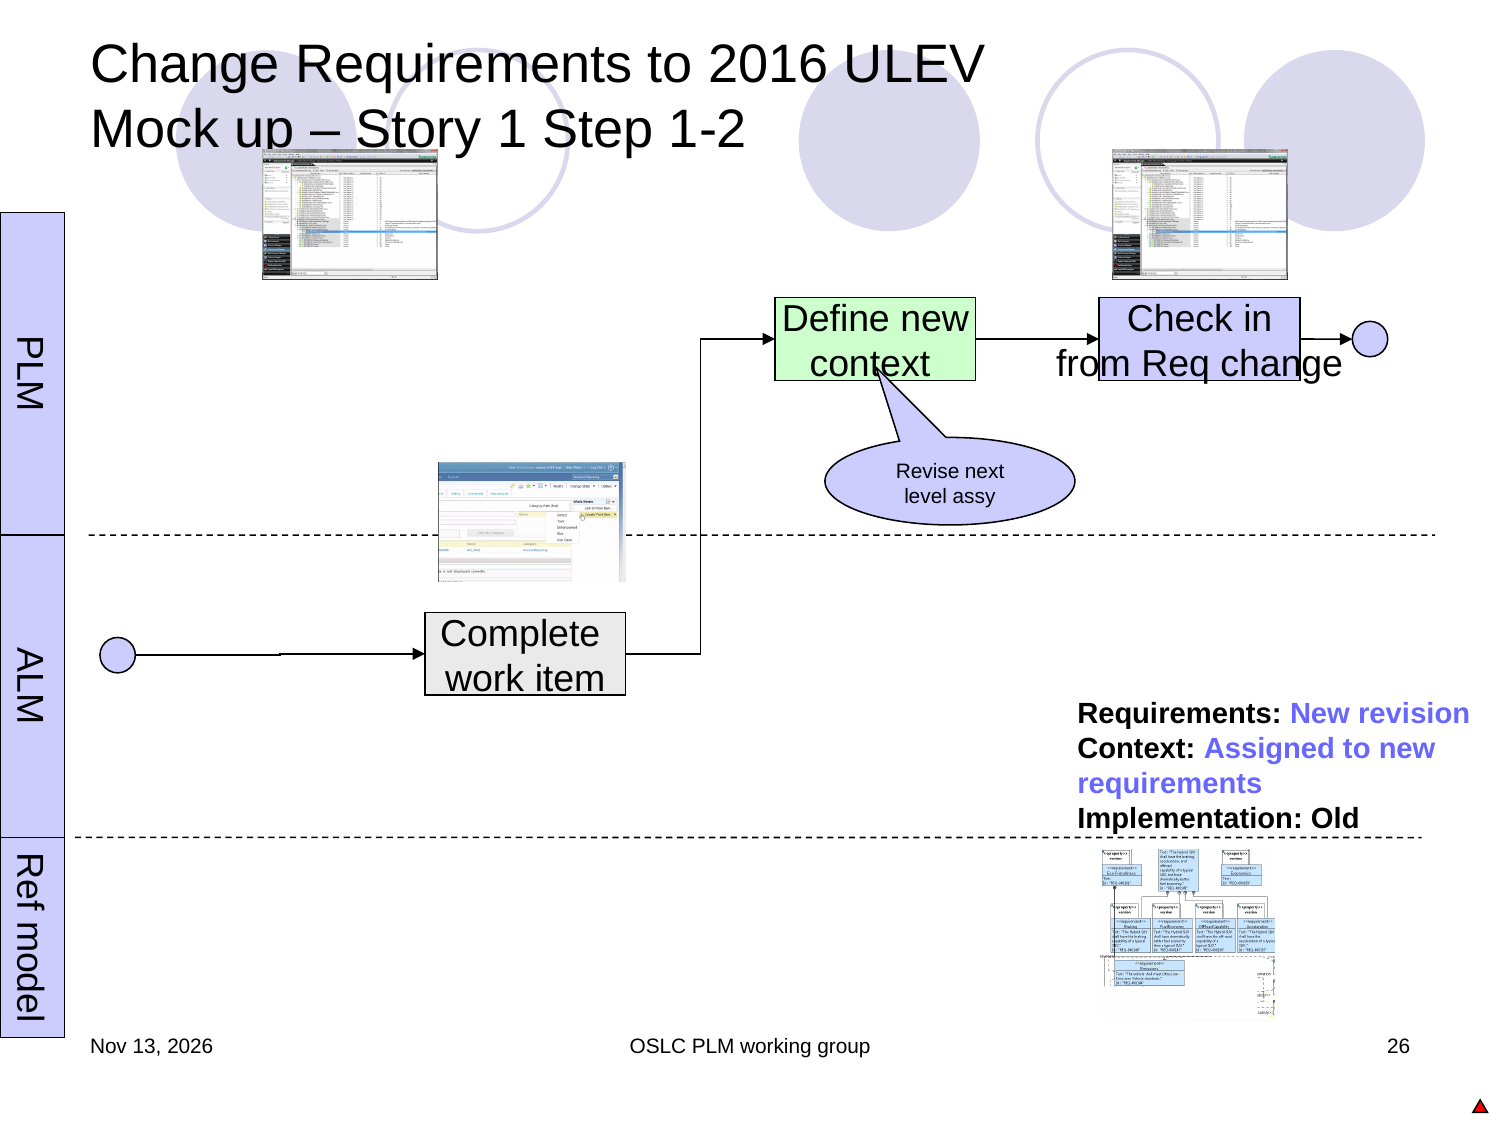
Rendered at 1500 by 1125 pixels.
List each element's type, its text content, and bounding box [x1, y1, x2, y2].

footer OSLC PLM working group [512, 1024, 988, 1101]
text_box PLM [0, 212, 65, 535]
picture [262, 149, 438, 281]
text_box ALM [0, 535, 65, 837]
picture [438, 462, 625, 582]
text_box Requirements: New revision Context: Assigned to new requirements Implementation: Old [1062, 687, 1488, 843]
picture [1112, 149, 1288, 281]
text_box Define new context [774, 297, 976, 381]
text_box [1352, 321, 1388, 357]
title Change Requirements to 2016 ULEV Mock up – Story 1 Step 1-2 [74, 0, 1426, 188]
slide_number 26 [1074, 1024, 1426, 1101]
text_box Complete work item [424, 612, 626, 696]
picture [1099, 849, 1276, 1021]
text_box Check in from Req change [1099, 297, 1300, 381]
text_box [1472, 1099, 1488, 1113]
text_box Ref model [0, 837, 65, 1038]
slide_number 15-Feb-11 [74, 1024, 426, 1101]
text_box Revise next level assy [824, 367, 1075, 525]
text_box [99, 637, 136, 673]
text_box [625, 338, 776, 655]
